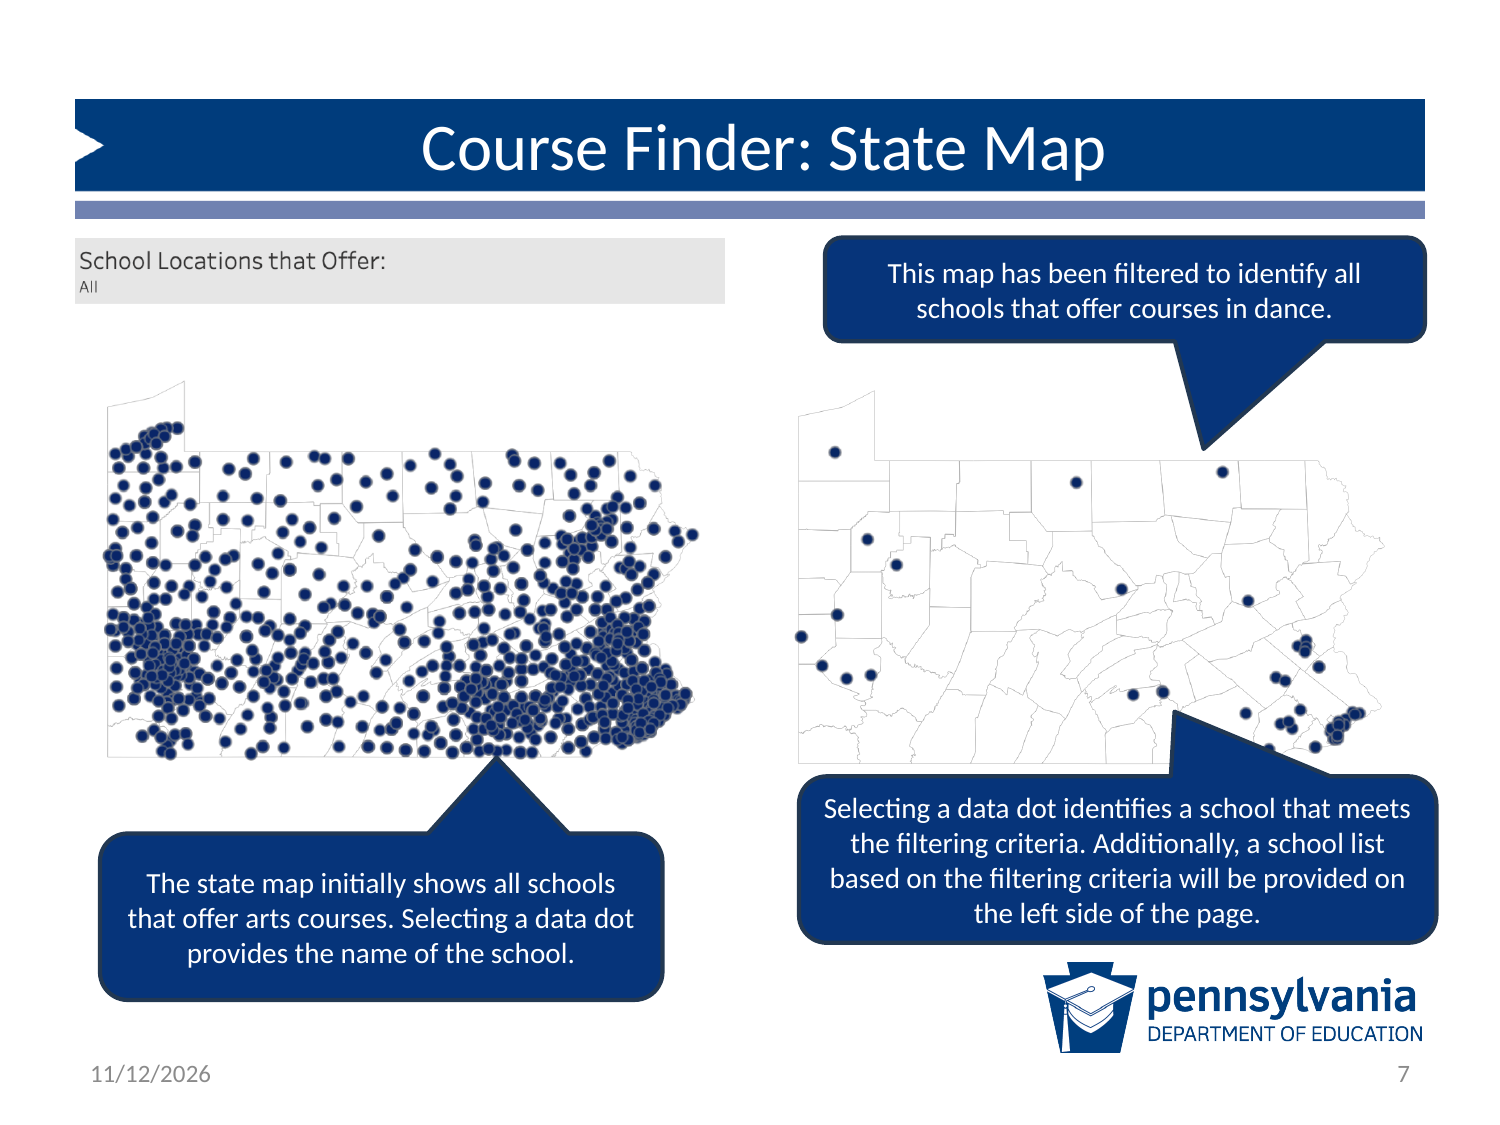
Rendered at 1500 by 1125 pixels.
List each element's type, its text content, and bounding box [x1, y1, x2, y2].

picture [1043, 962, 1422, 1053]
picture [774, 369, 1388, 812]
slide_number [75, 1042, 425, 1103]
title Course Finder: State Map [75, 50, 1425, 238]
slide_number 7 [1074, 1042, 1425, 1103]
text_box Selecting a data dot identifies a school that meets the filtering criteria. Additionally, a school list based on the filtering criteria will be provided on the left side of the page. [796, 774, 1439, 945]
text_box The state map initially shows all schools that offer arts courses. Selecting a data dot provides the name of the school. [97, 777, 665, 1003]
picture [74, 237, 726, 769]
text_box This map has been filtered to identify all schools that offer courses in dance. [822, 235, 1428, 367]
